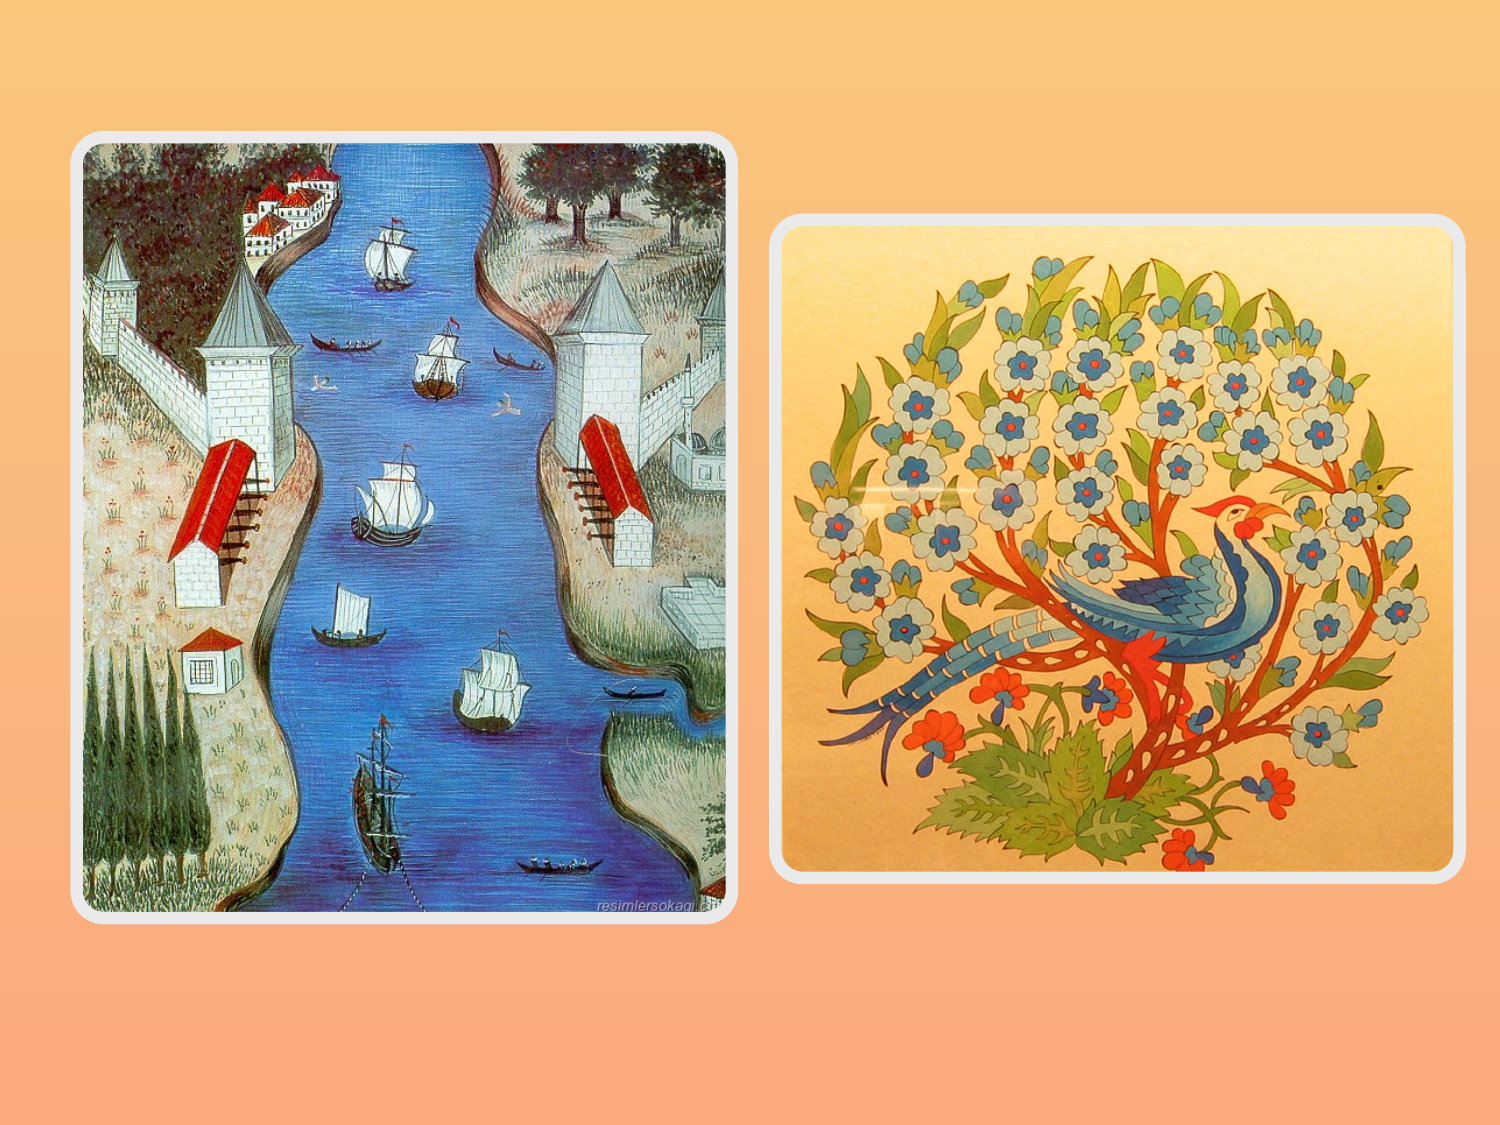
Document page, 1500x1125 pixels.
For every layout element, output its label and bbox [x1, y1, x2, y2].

picture [775, 219, 1460, 879]
picture [76, 136, 733, 919]
